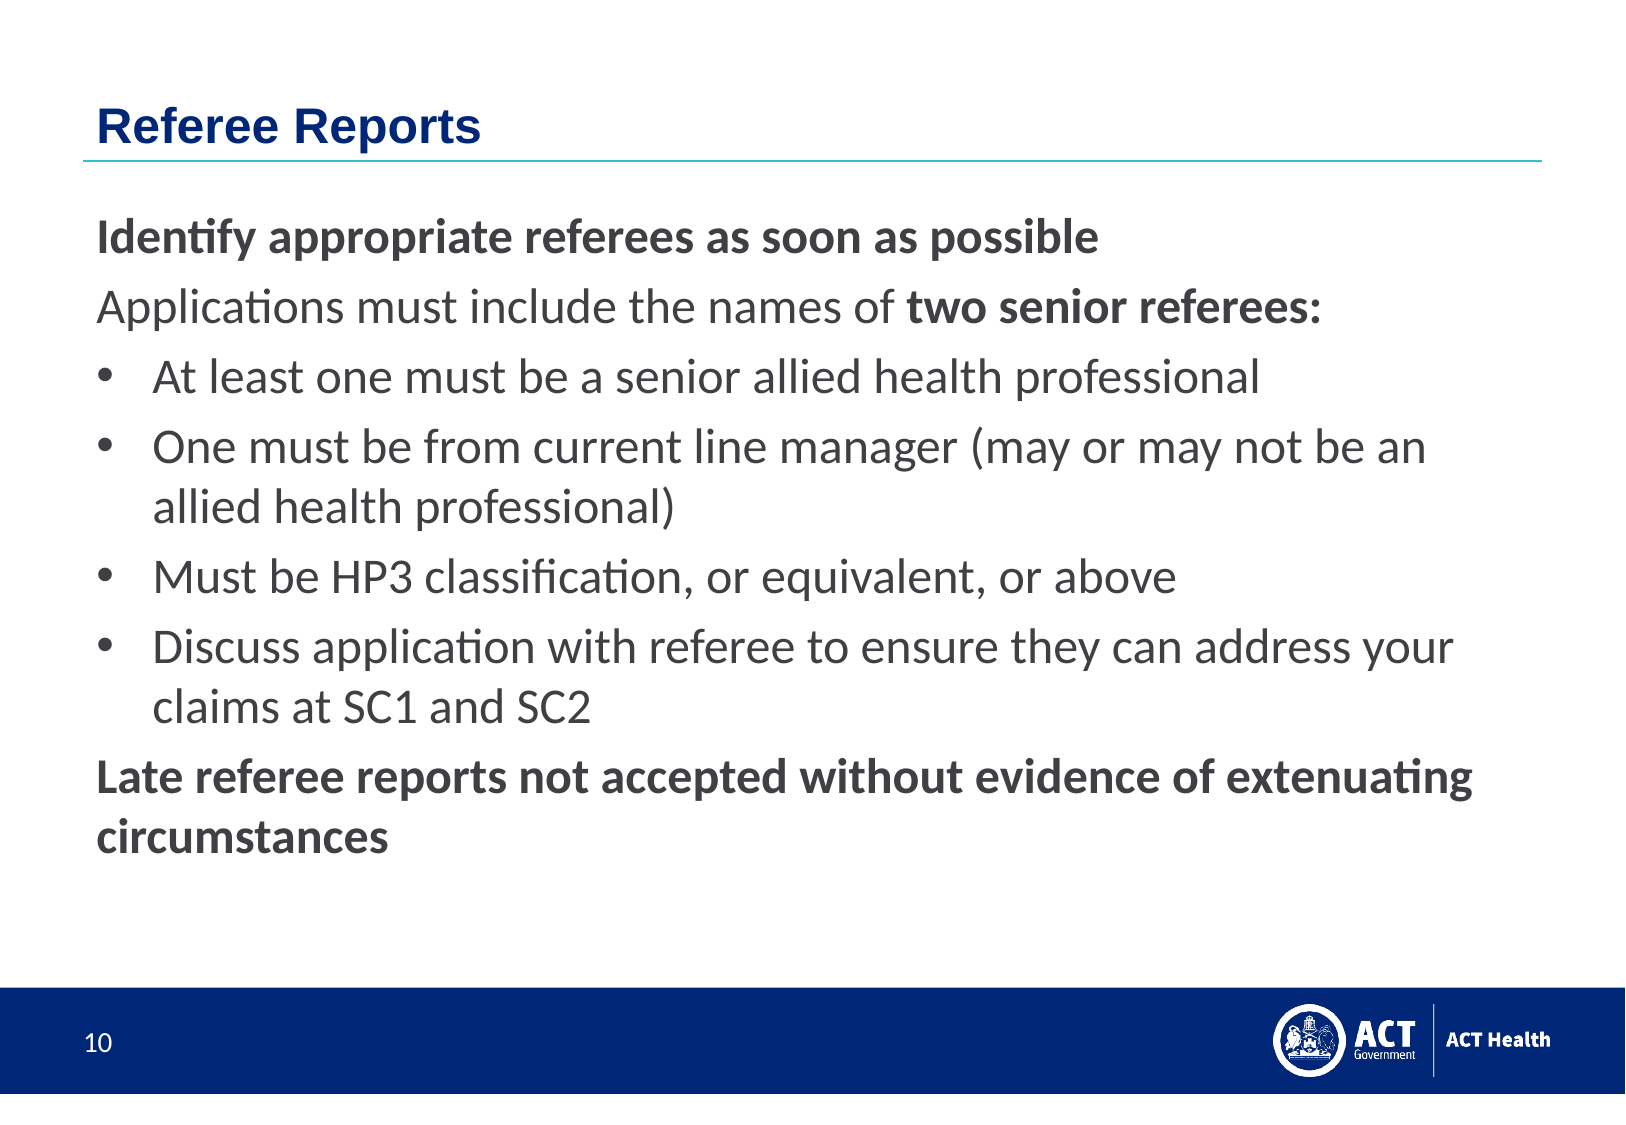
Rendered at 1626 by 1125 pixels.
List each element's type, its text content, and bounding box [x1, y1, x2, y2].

list Identify appropriate referees as soon as possible Applications must include the names of two senior referees: At least one must be a senior allied health professional One must be from current line manager (may or may not be an allied health professional) Must be HP3 classification, or equivalent, or above Discuss application with referee to ensure they can address your claims at SC1 and SC2 Late referee reports not accepted without evidence of extenuating circumstances [81, 196, 1544, 953]
slide_number 10 [68, 1011, 519, 1072]
title Referee Reports [81, 45, 1544, 161]
picture [1273, 1004, 1550, 1077]
